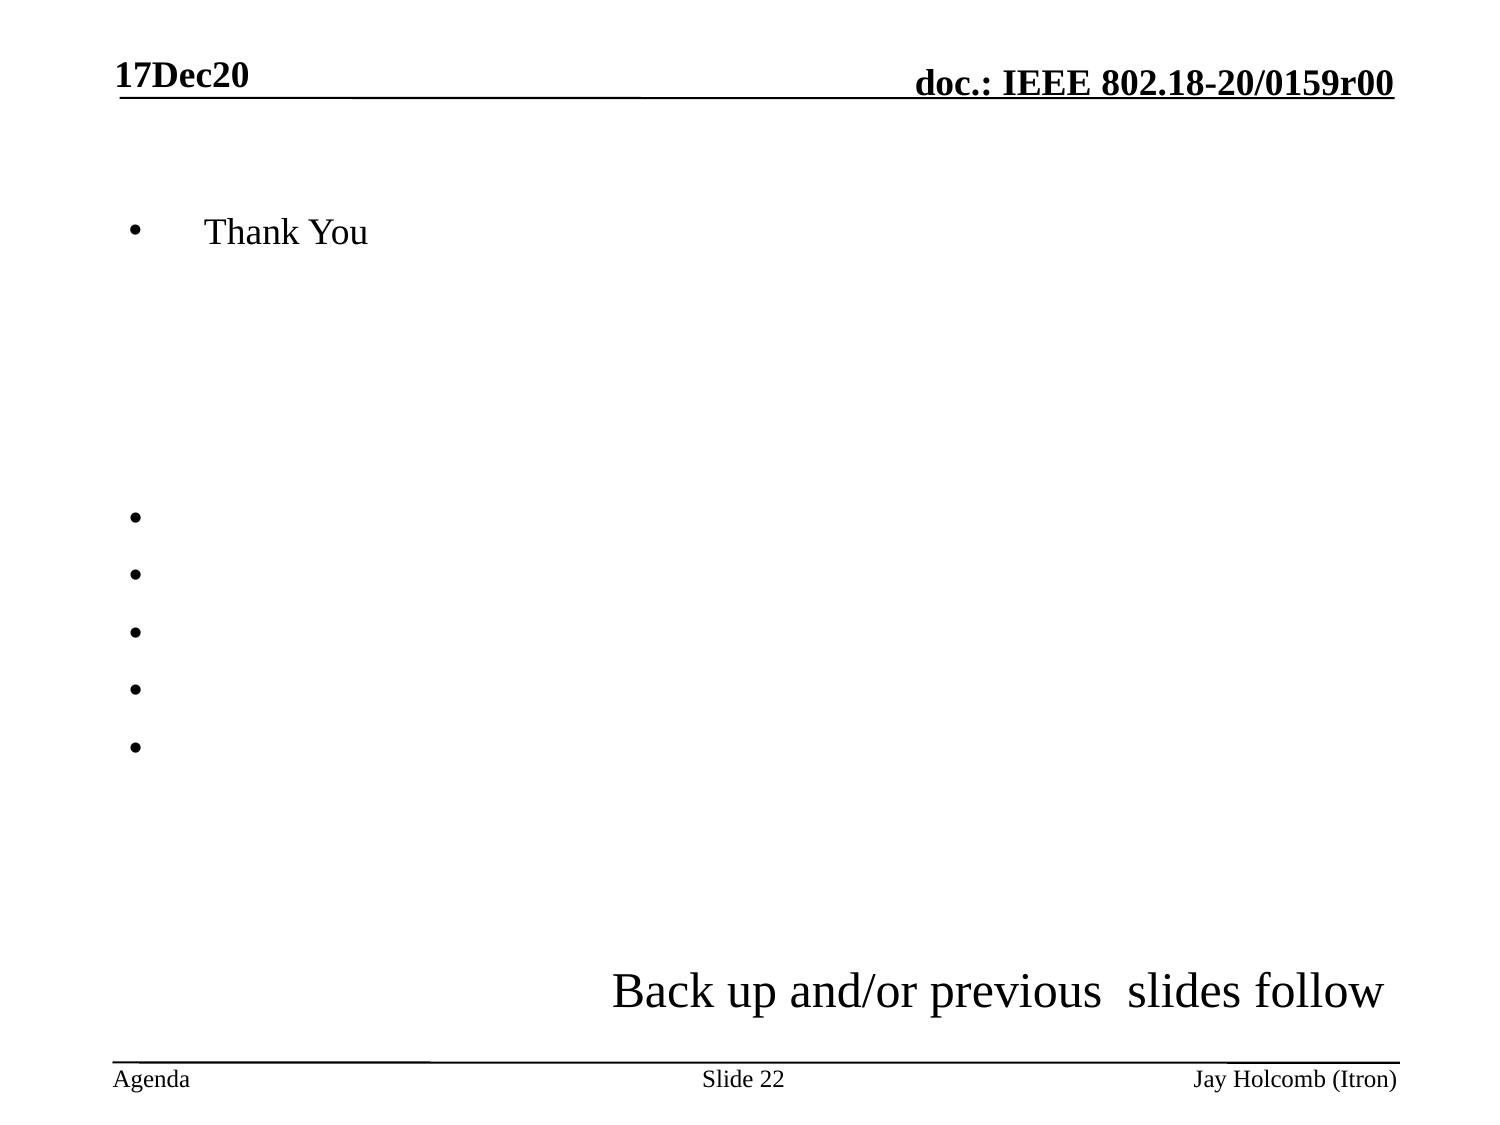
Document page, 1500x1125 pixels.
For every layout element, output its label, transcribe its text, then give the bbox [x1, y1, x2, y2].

footer Jay Holcomb (Itron) [874, 1061, 1398, 1093]
slide_number Slide 22 [687, 1061, 800, 1123]
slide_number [114, 49, 478, 95]
text_box Thank You [114, 199, 777, 305]
text_box Back up and/or previous slides follow [574, 949, 1400, 1025]
text_box [114, 487, 1464, 844]
